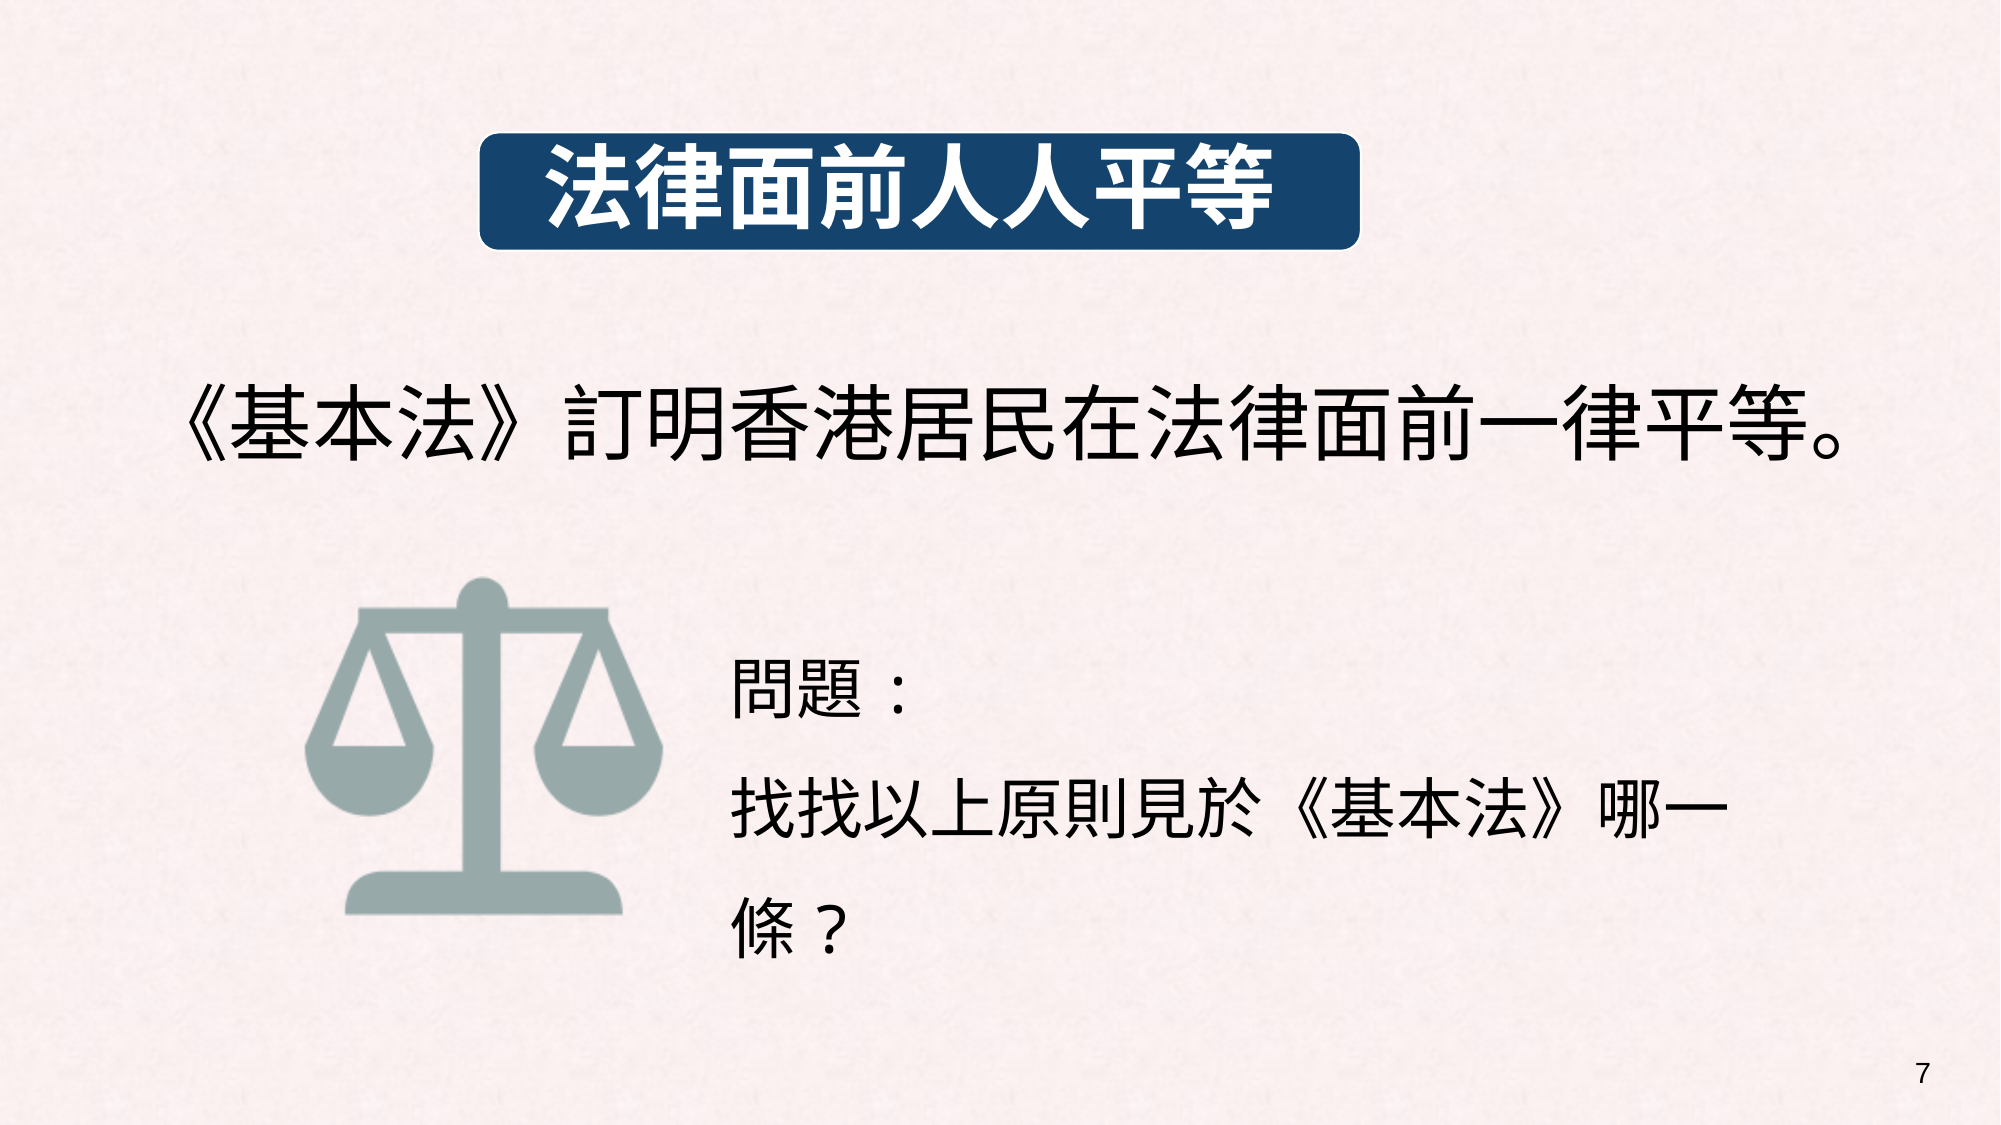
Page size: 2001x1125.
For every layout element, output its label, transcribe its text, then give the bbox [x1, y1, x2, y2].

slide_number 7 [1496, 1046, 1947, 1107]
text_box 《基本法》訂明香港居民在法律面前一律平等。 [130, 313, 1930, 438]
text_box 問題: 找找以上原則見於《基本法》哪一條? [714, 599, 1852, 915]
text_box 法律面前人人平等 [477, 131, 1362, 252]
picture [0, 0, 2001, 1125]
